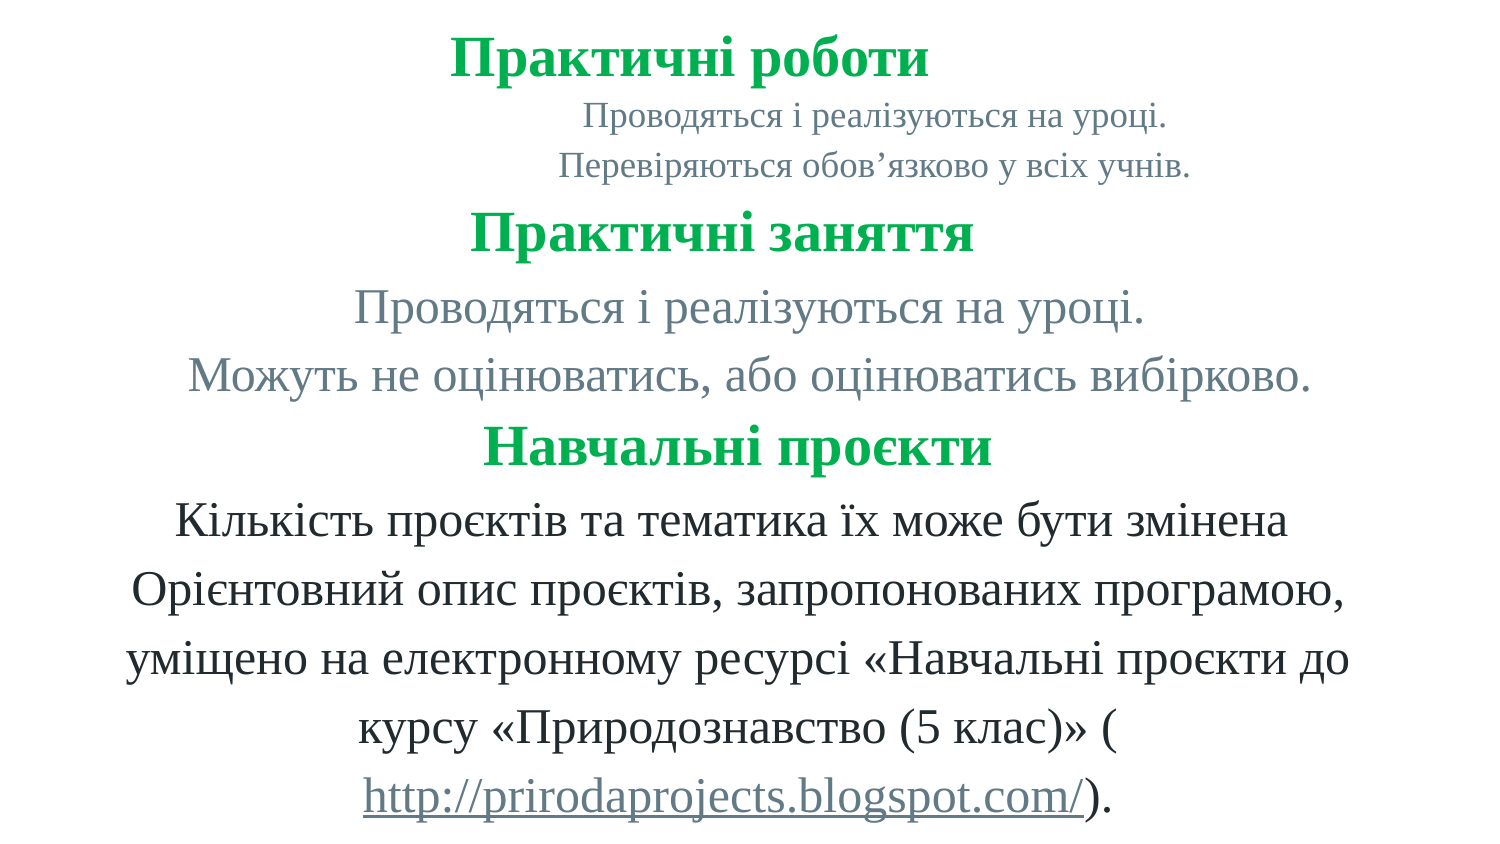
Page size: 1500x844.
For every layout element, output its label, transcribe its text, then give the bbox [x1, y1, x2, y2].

list Проводяться і реалізуються на уроці. Можуть не оцінюватись, або оцінюватись вибірково. [64, 268, 1436, 375]
title Навчальні проєкти Кількість проєктів та тематика їх може бути змінена Орієнтовний опис проєктів, запропонованих програмою, уміщено на електронному ресурсі «Навчальні проєкти до курсу «Природознавство (5 клас)» (http://prirodaprojects.blogspot.com/). [53, 421, 1424, 797]
list Проводяться і реалізуються на уроці. Перевіряються обов’язково у всіх учнів. [431, 85, 1321, 192]
list Практичні роботи [230, 23, 1124, 95]
list Практичні заняття [431, 197, 1140, 268]
